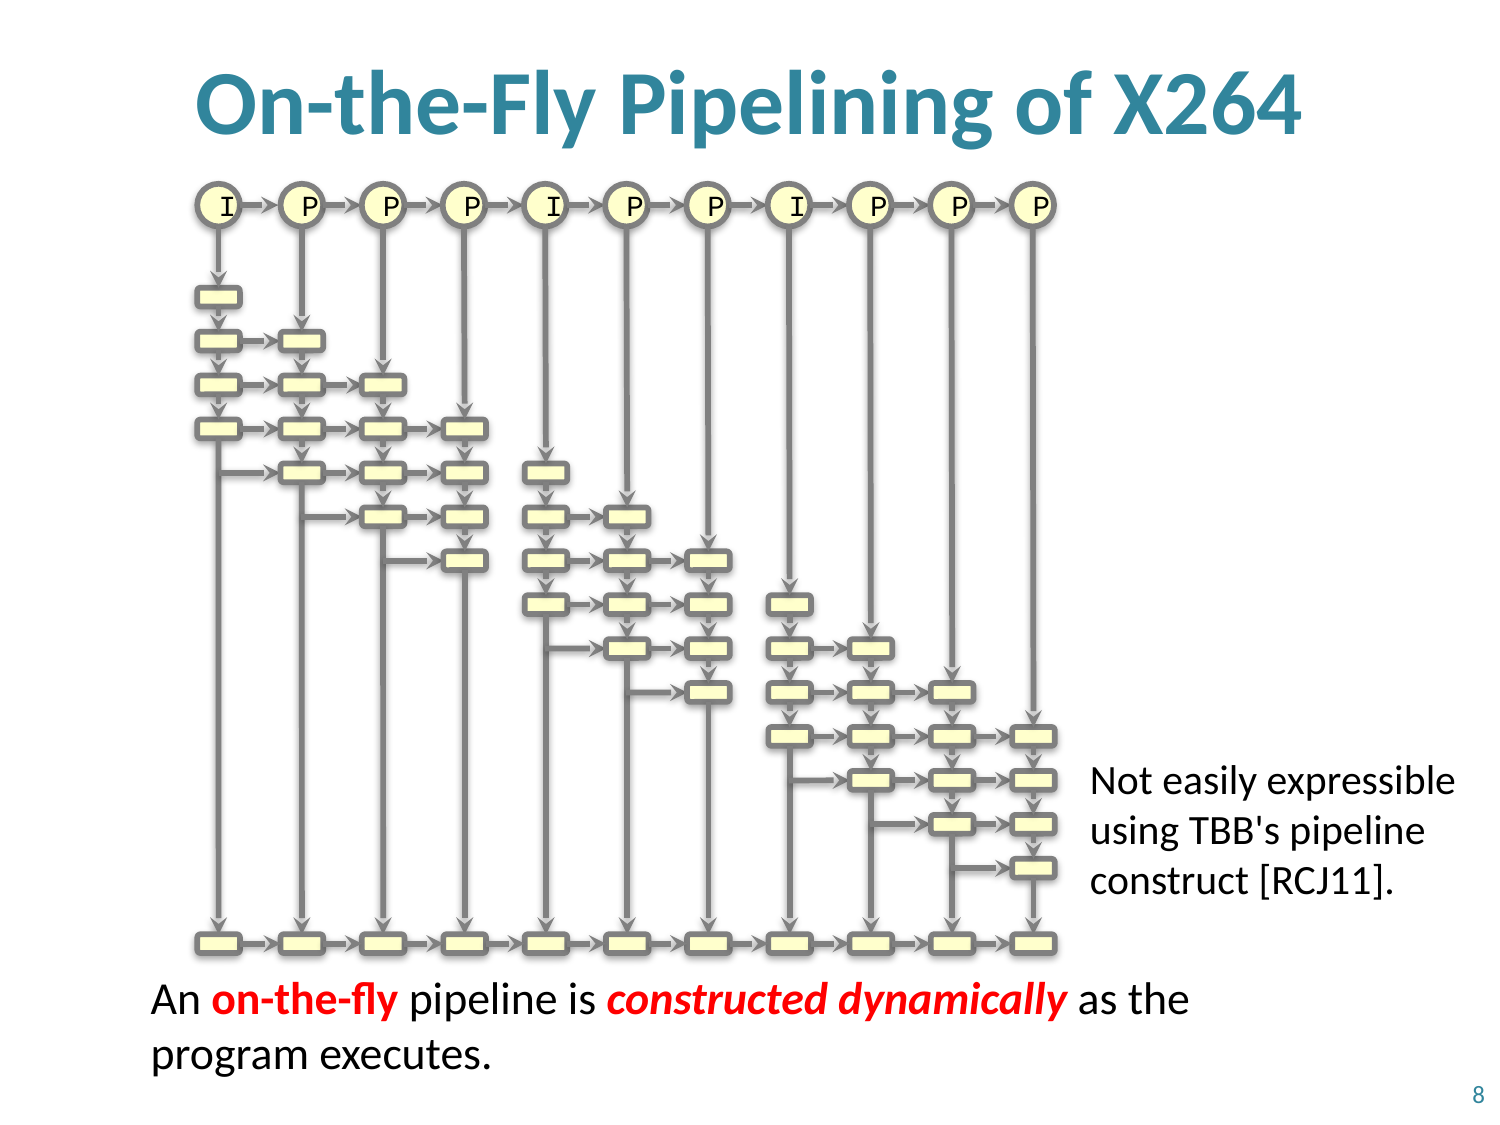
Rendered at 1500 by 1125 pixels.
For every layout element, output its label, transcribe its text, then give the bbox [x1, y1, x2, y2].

text_box [523, 550, 569, 571]
text_box [196, 933, 241, 954]
text_box [767, 933, 812, 954]
text_box [196, 286, 241, 308]
text_box [686, 682, 731, 703]
text_box [523, 506, 569, 527]
text_box P [279, 183, 324, 227]
text_box I [766, 183, 811, 227]
text_box [930, 770, 975, 791]
text_box [361, 418, 406, 440]
text_box [1011, 933, 1056, 954]
text_box [196, 418, 241, 440]
text_box P [929, 183, 974, 227]
text_box [930, 726, 975, 747]
text_box [767, 726, 812, 747]
text_box [605, 506, 650, 527]
text_box I [196, 183, 241, 227]
text_box [767, 638, 812, 659]
text_box [686, 638, 731, 659]
text_box [1011, 858, 1056, 879]
text_box [686, 594, 731, 615]
text_box [1011, 770, 1056, 791]
text_box [361, 462, 406, 484]
text_box [605, 594, 650, 615]
text_box [848, 726, 894, 747]
text_box [848, 682, 894, 703]
text_box [767, 682, 812, 703]
text_box [848, 638, 894, 659]
text_box [196, 374, 241, 396]
text_box P [848, 183, 892, 227]
text_box P [361, 183, 405, 227]
text_box [523, 594, 569, 615]
text_box [930, 814, 975, 835]
text_box [605, 550, 650, 571]
title On-the-Fly Pipelining of X264 [75, 4, 1425, 192]
text_box P [685, 183, 730, 227]
slide_number 8 [1149, 1064, 1500, 1124]
text_box [361, 506, 406, 527]
text_box [442, 418, 487, 440]
text_box [279, 933, 324, 954]
text_box [930, 933, 975, 954]
text_box [1011, 814, 1056, 835]
text_box I [523, 183, 567, 227]
text_box P [1010, 183, 1055, 227]
text_box [442, 550, 487, 571]
text_box [442, 933, 487, 954]
text_box [848, 933, 894, 954]
text_box [523, 462, 569, 484]
text_box [686, 550, 731, 571]
text_box [361, 933, 406, 954]
text_box [442, 506, 487, 527]
text_box [523, 933, 569, 954]
text_box P [441, 183, 486, 227]
text_box P [604, 183, 649, 227]
text_box [605, 638, 650, 659]
text_box [279, 330, 324, 352]
text_box [196, 330, 241, 352]
text_box An on-the-fly pipeline is constructed dynamically as the program executes. [135, 961, 1364, 1087]
text_box [605, 933, 650, 954]
text_box [361, 374, 406, 396]
text_box [442, 462, 487, 484]
text_box [767, 594, 812, 615]
text_box Not easily expressible using TBB's pipeline construct [RCJ11]. [1075, 745, 1484, 910]
text_box [848, 770, 894, 791]
text_box [1011, 726, 1056, 747]
text_box [686, 933, 731, 954]
text_box [279, 462, 324, 484]
text_box [930, 682, 975, 703]
text_box [279, 374, 324, 396]
text_box [279, 418, 324, 440]
